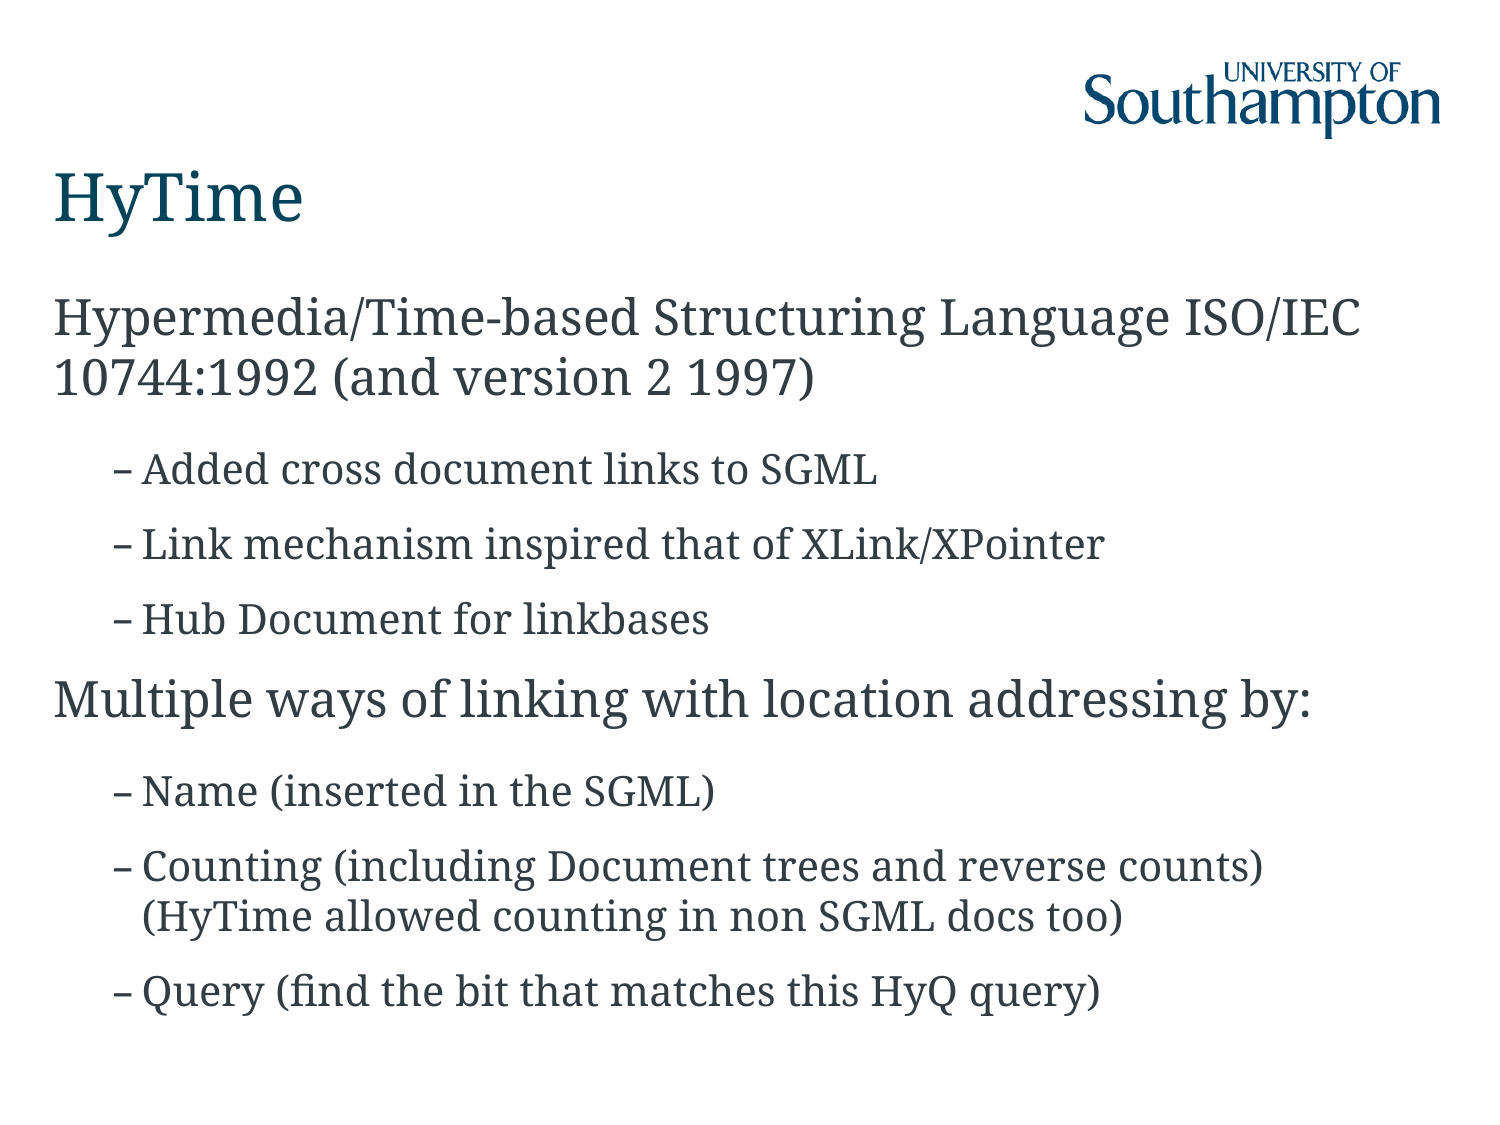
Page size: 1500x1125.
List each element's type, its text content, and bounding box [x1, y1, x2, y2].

picture [1085, 62, 1440, 139]
list Hypermedia/Time-based Structuring Language ISO/IEC 10744:1992 (and version 2 1997) Added cross document links to SGML Link mechanism inspired that of XLink/XPointer Hub Document for linkbases Multiple ways of linking with location addressing by: Name (inserted in the SGML) Counting (including Document trees and reverse counts) (HyTime allowed counting in non SGML docs too) Query (find the bit that matches this HyQ query) [52, 277, 1448, 1011]
title HyTime [52, 147, 1448, 255]
